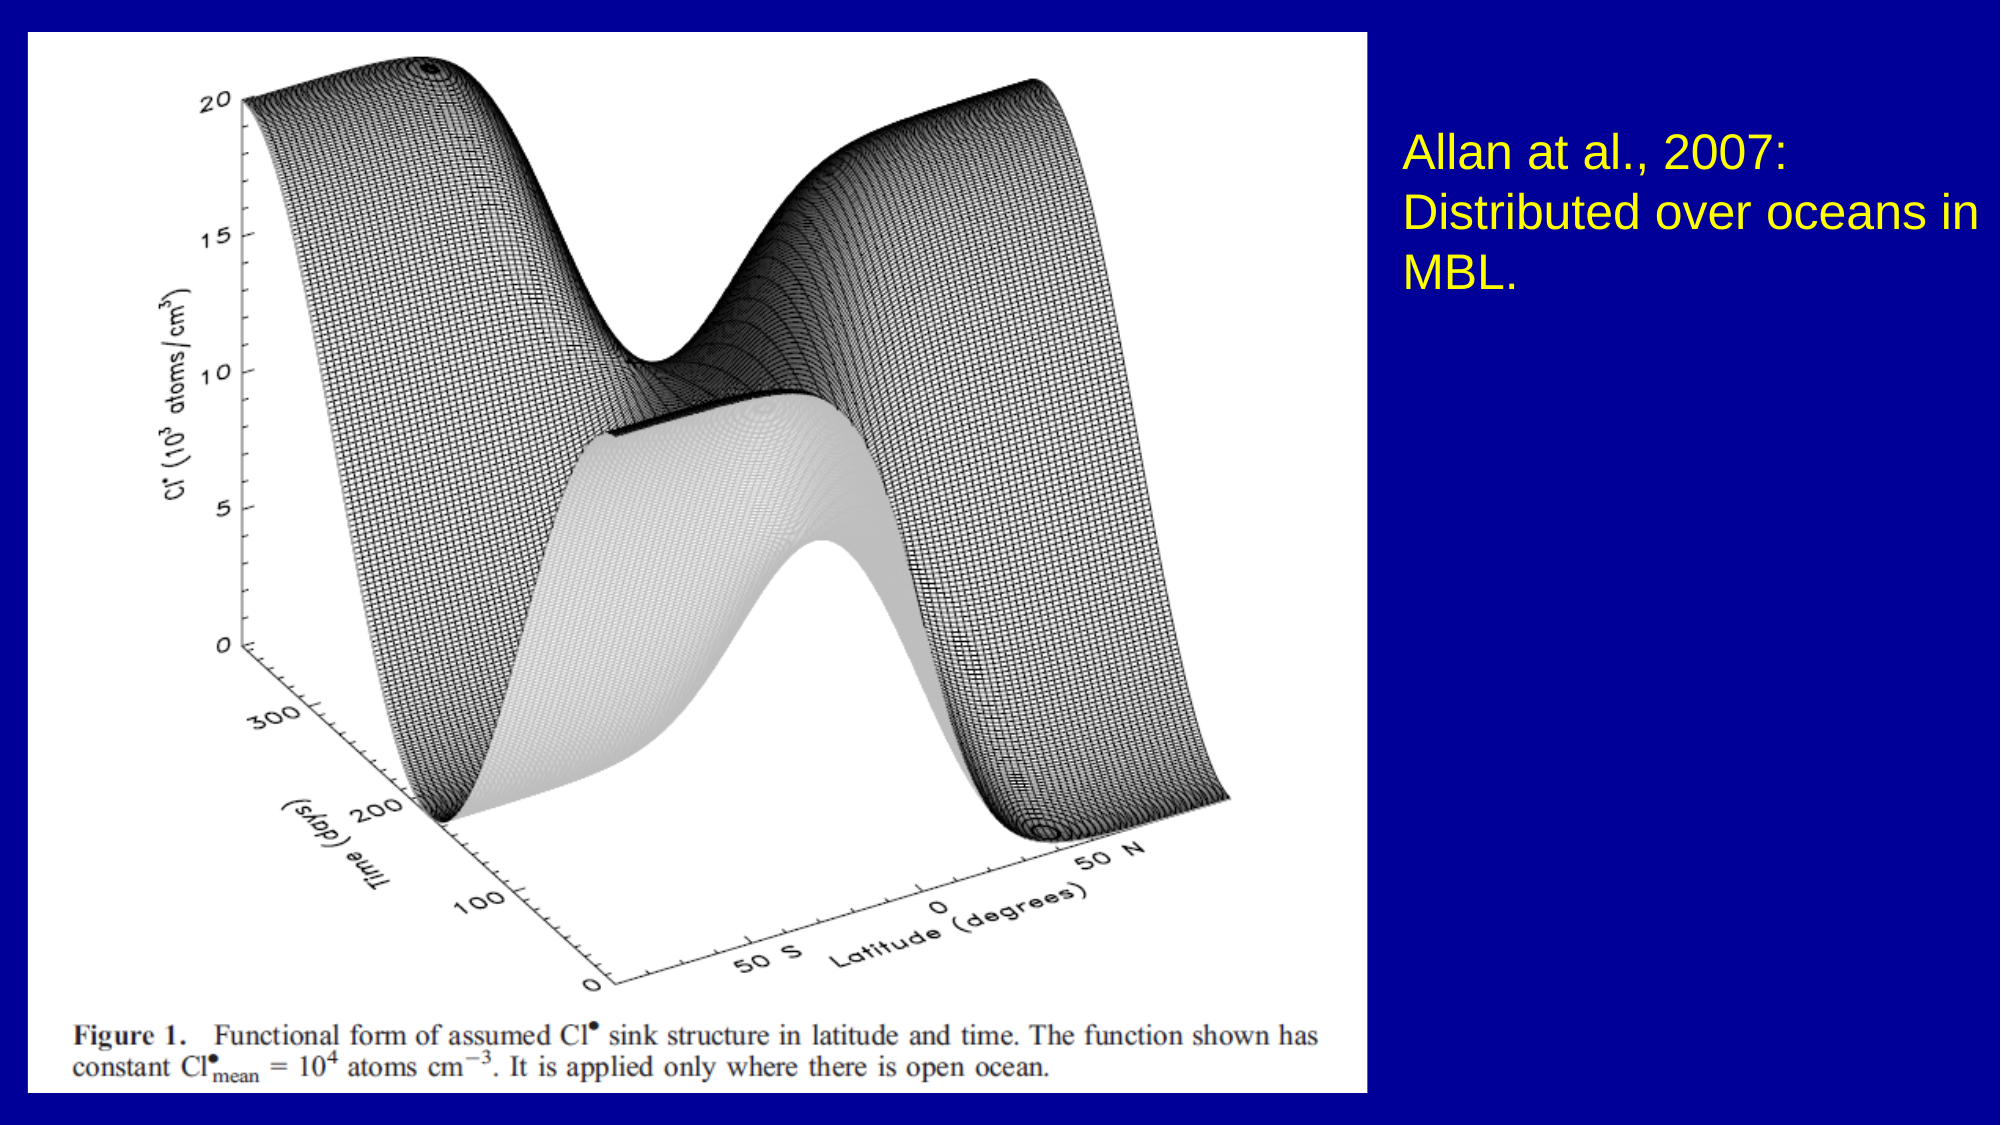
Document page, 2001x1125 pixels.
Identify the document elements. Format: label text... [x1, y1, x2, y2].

text_box Allan at al., 2007: Distributed over oceans in MBL. [1387, 112, 2000, 308]
picture [27, 31, 1368, 1093]
